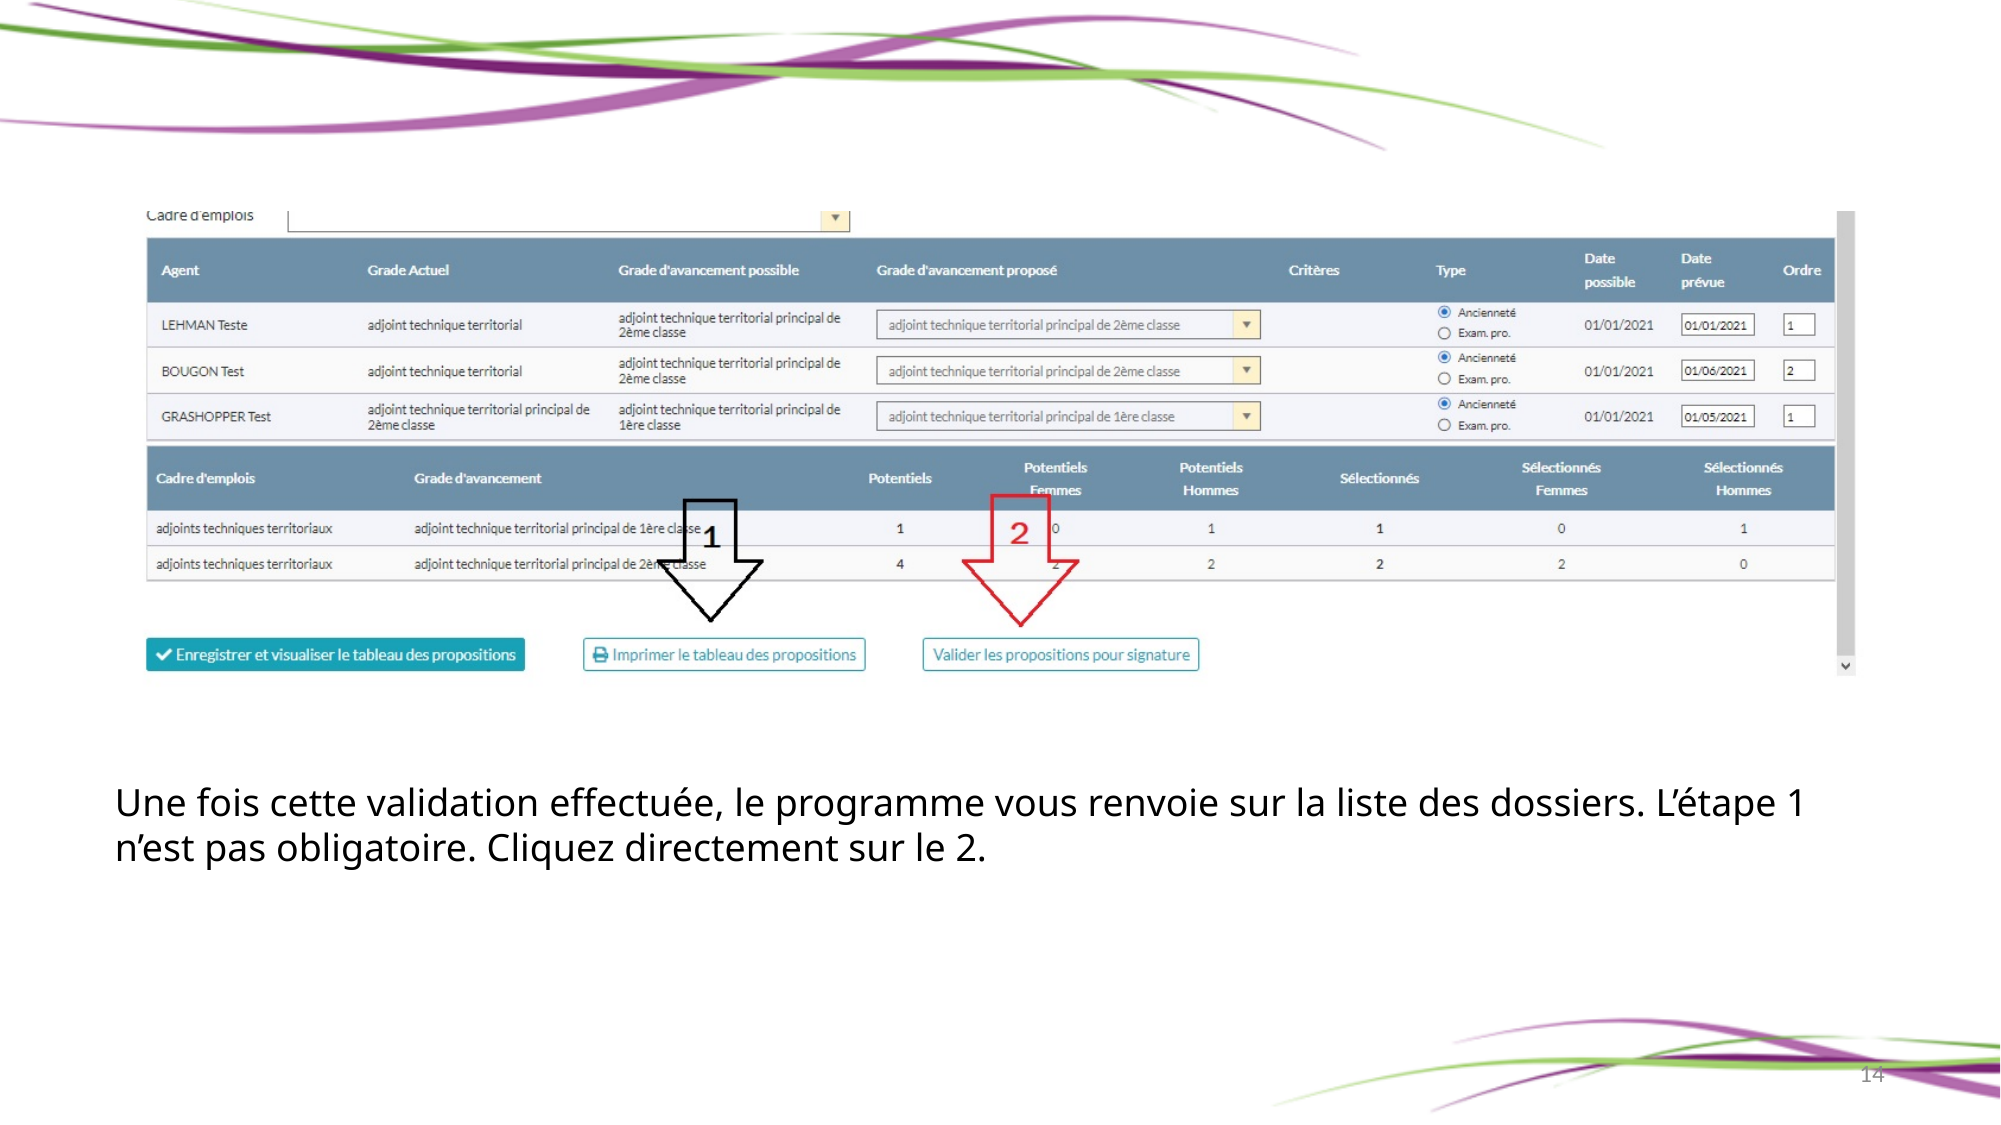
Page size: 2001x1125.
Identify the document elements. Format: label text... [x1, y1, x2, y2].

picture [0, 0, 2001, 1125]
title Une fois cette validation effectuée, le programme vous renvoie sur la liste des dossiers. L’étape 1 n’est pas obligatoire. Cliquez directement sur le 2. [99, 758, 1900, 890]
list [87, 211, 1888, 714]
slide_number 14 [1433, 1042, 1900, 1103]
